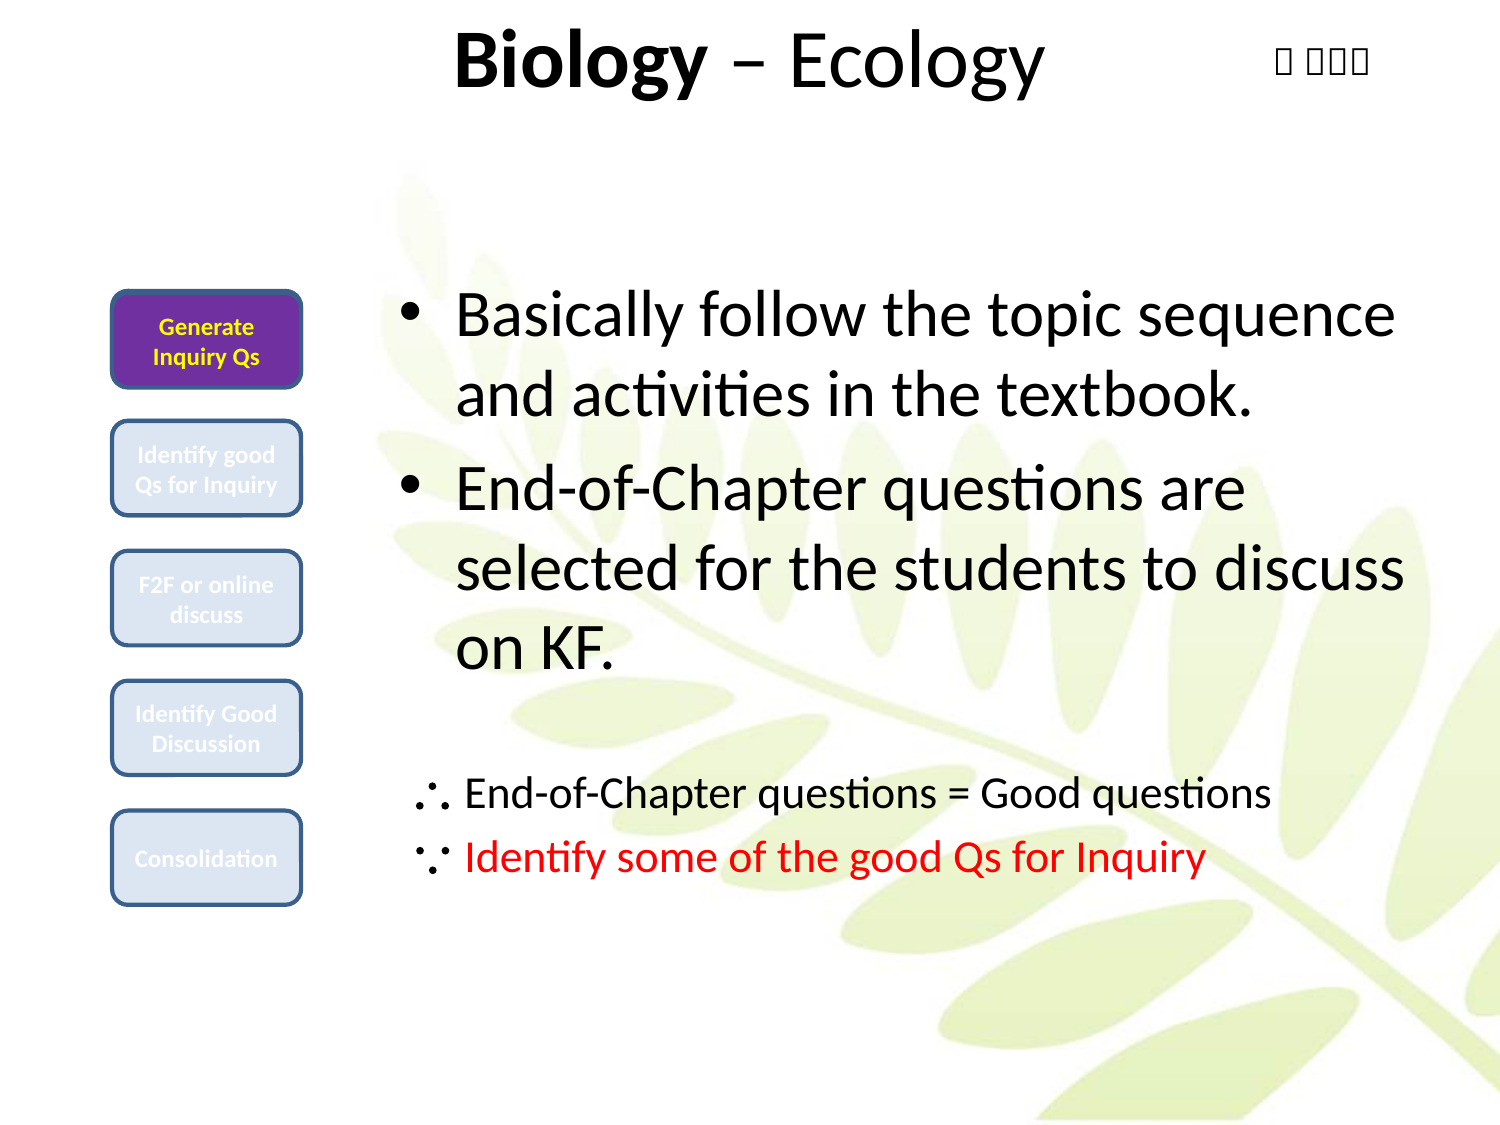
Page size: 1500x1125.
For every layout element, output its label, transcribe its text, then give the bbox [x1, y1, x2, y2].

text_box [111, 290, 302, 906]
title Biology – Ecology [75, 0, 1425, 148]
text_box   [1257, 30, 1458, 91]
text_box  [396, 751, 469, 827]
list Basically follow the topic sequence and activities in the textbook. End-of-Chapter questions are selected for the students to discuss on KF. End-of-Chapter questions = Good questions Identify some of the good Qs for Inquiry [383, 262, 1447, 1005]
text_box  [396, 830, 470, 906]
picture [0, 0, 1500, 1125]
